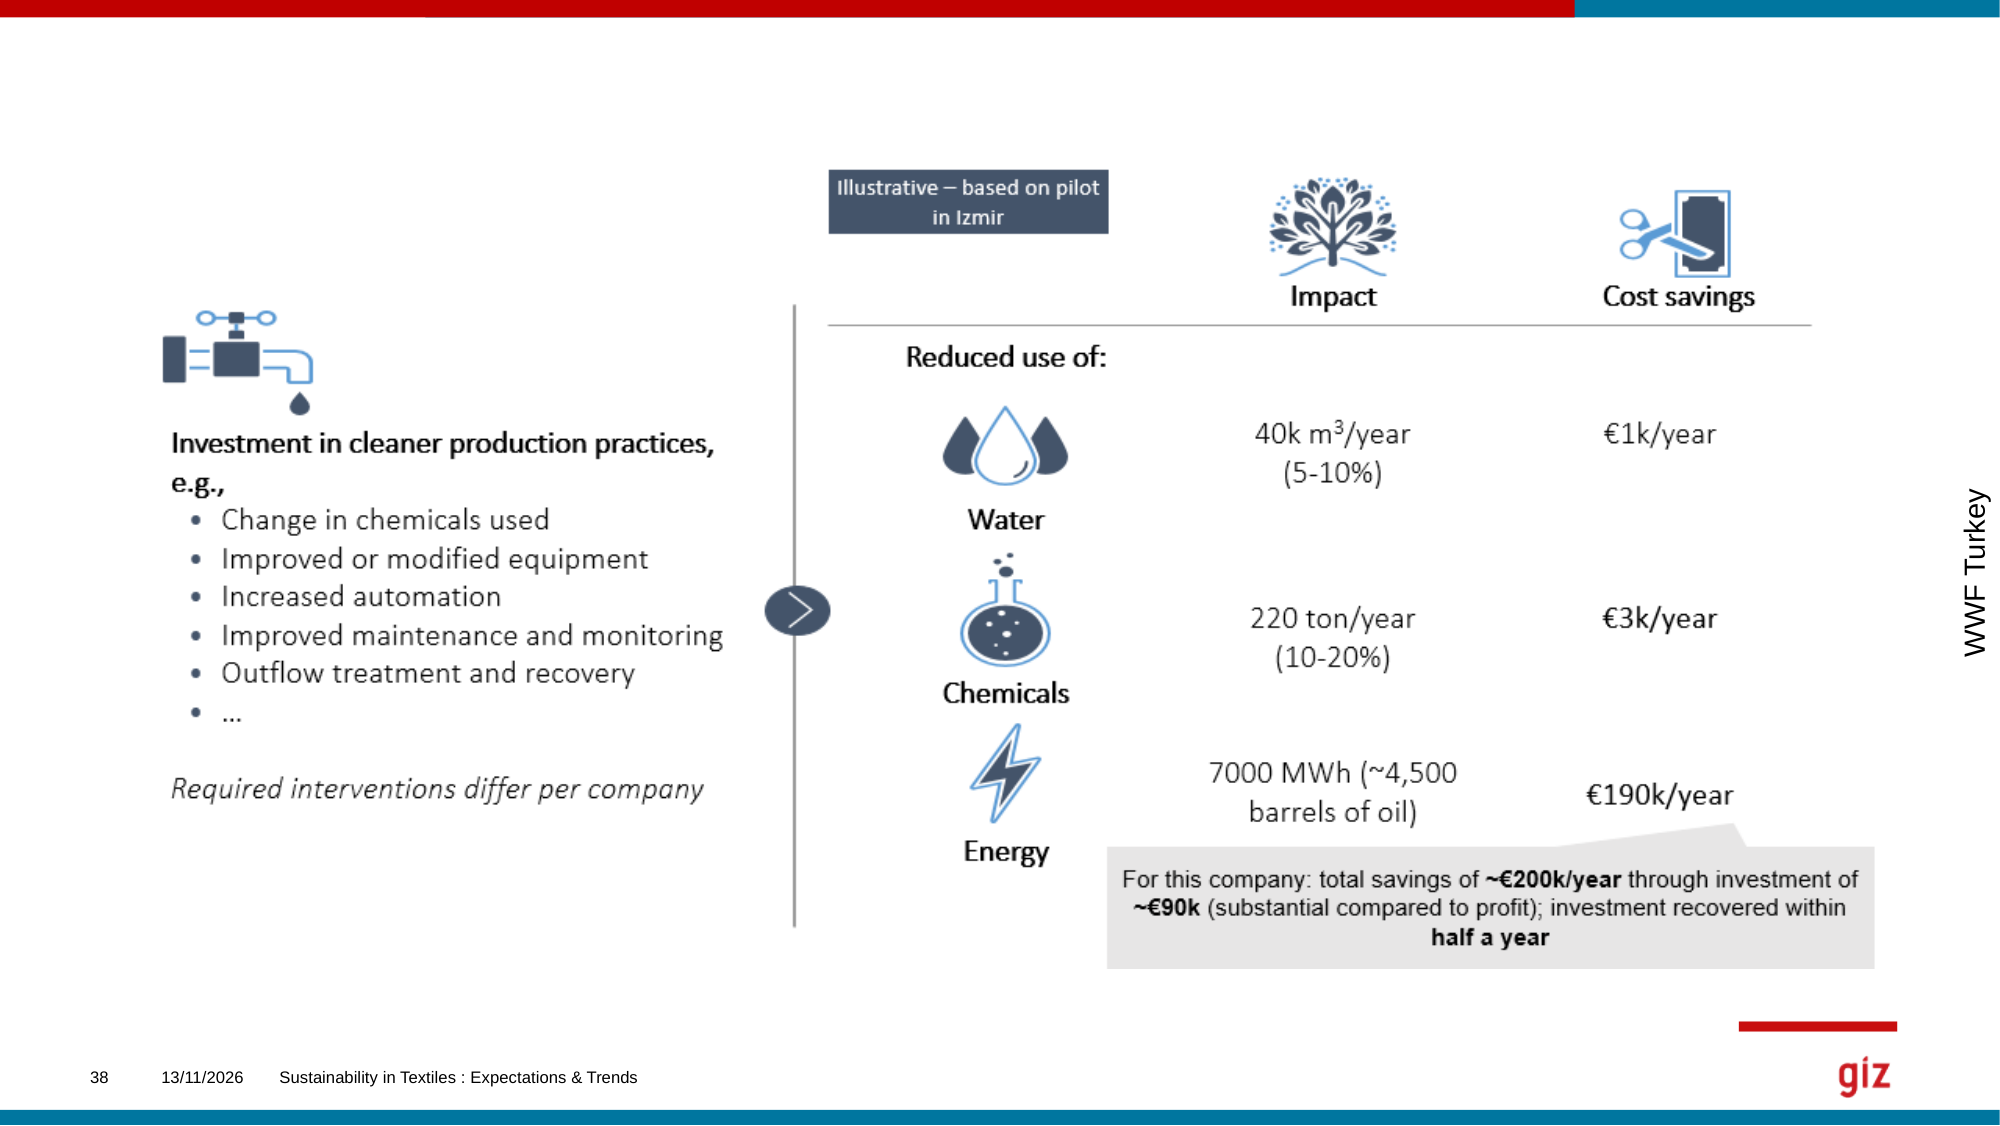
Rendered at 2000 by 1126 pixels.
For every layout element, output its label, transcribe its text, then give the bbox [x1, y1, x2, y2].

picture [121, 156, 1879, 970]
text_box [0, 0, 1577, 19]
text_box [0, 1108, 2000, 1126]
text_box [1577, 0, 2000, 19]
text_box WWF Turkey [1937, 54, 1998, 658]
slide_number 38 [90, 1058, 150, 1087]
footer Sustainability in Textiles : Expectations & Trends [279, 1058, 1000, 1087]
picture [1716, 997, 1913, 1109]
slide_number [161, 1058, 268, 1087]
